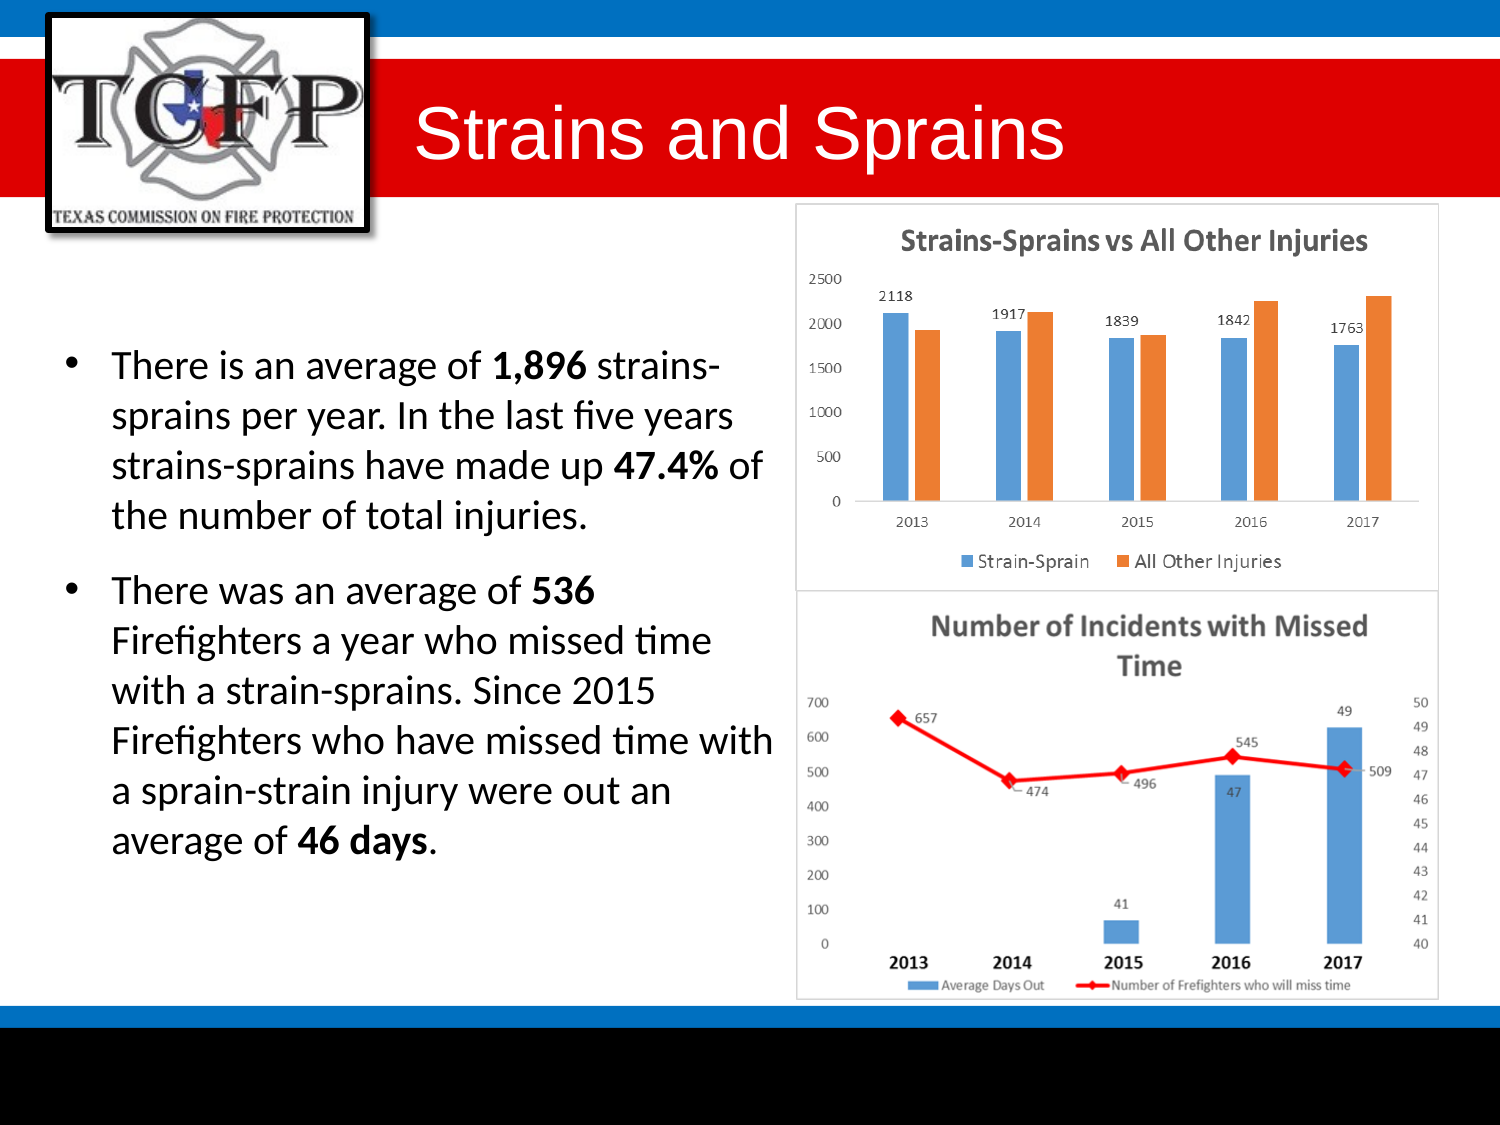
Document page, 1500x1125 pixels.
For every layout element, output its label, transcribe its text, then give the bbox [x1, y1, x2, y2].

title Strains and Sprains [0, 82, 1500, 273]
picture [41, 7, 384, 82]
picture [795, 203, 1439, 1001]
text_box There is an average of 1,896 strains-sprains per year. In the last five years strains-sprains have made up 47.4% of the number of total injuries. There was an average of 536 Firefighters a year who missed time with a strain-sprains. Since 2015 Firefighters who have missed time with a sprain-strain injury were out an average of 46 days. [62, 312, 788, 863]
picture [52, 18, 364, 82]
